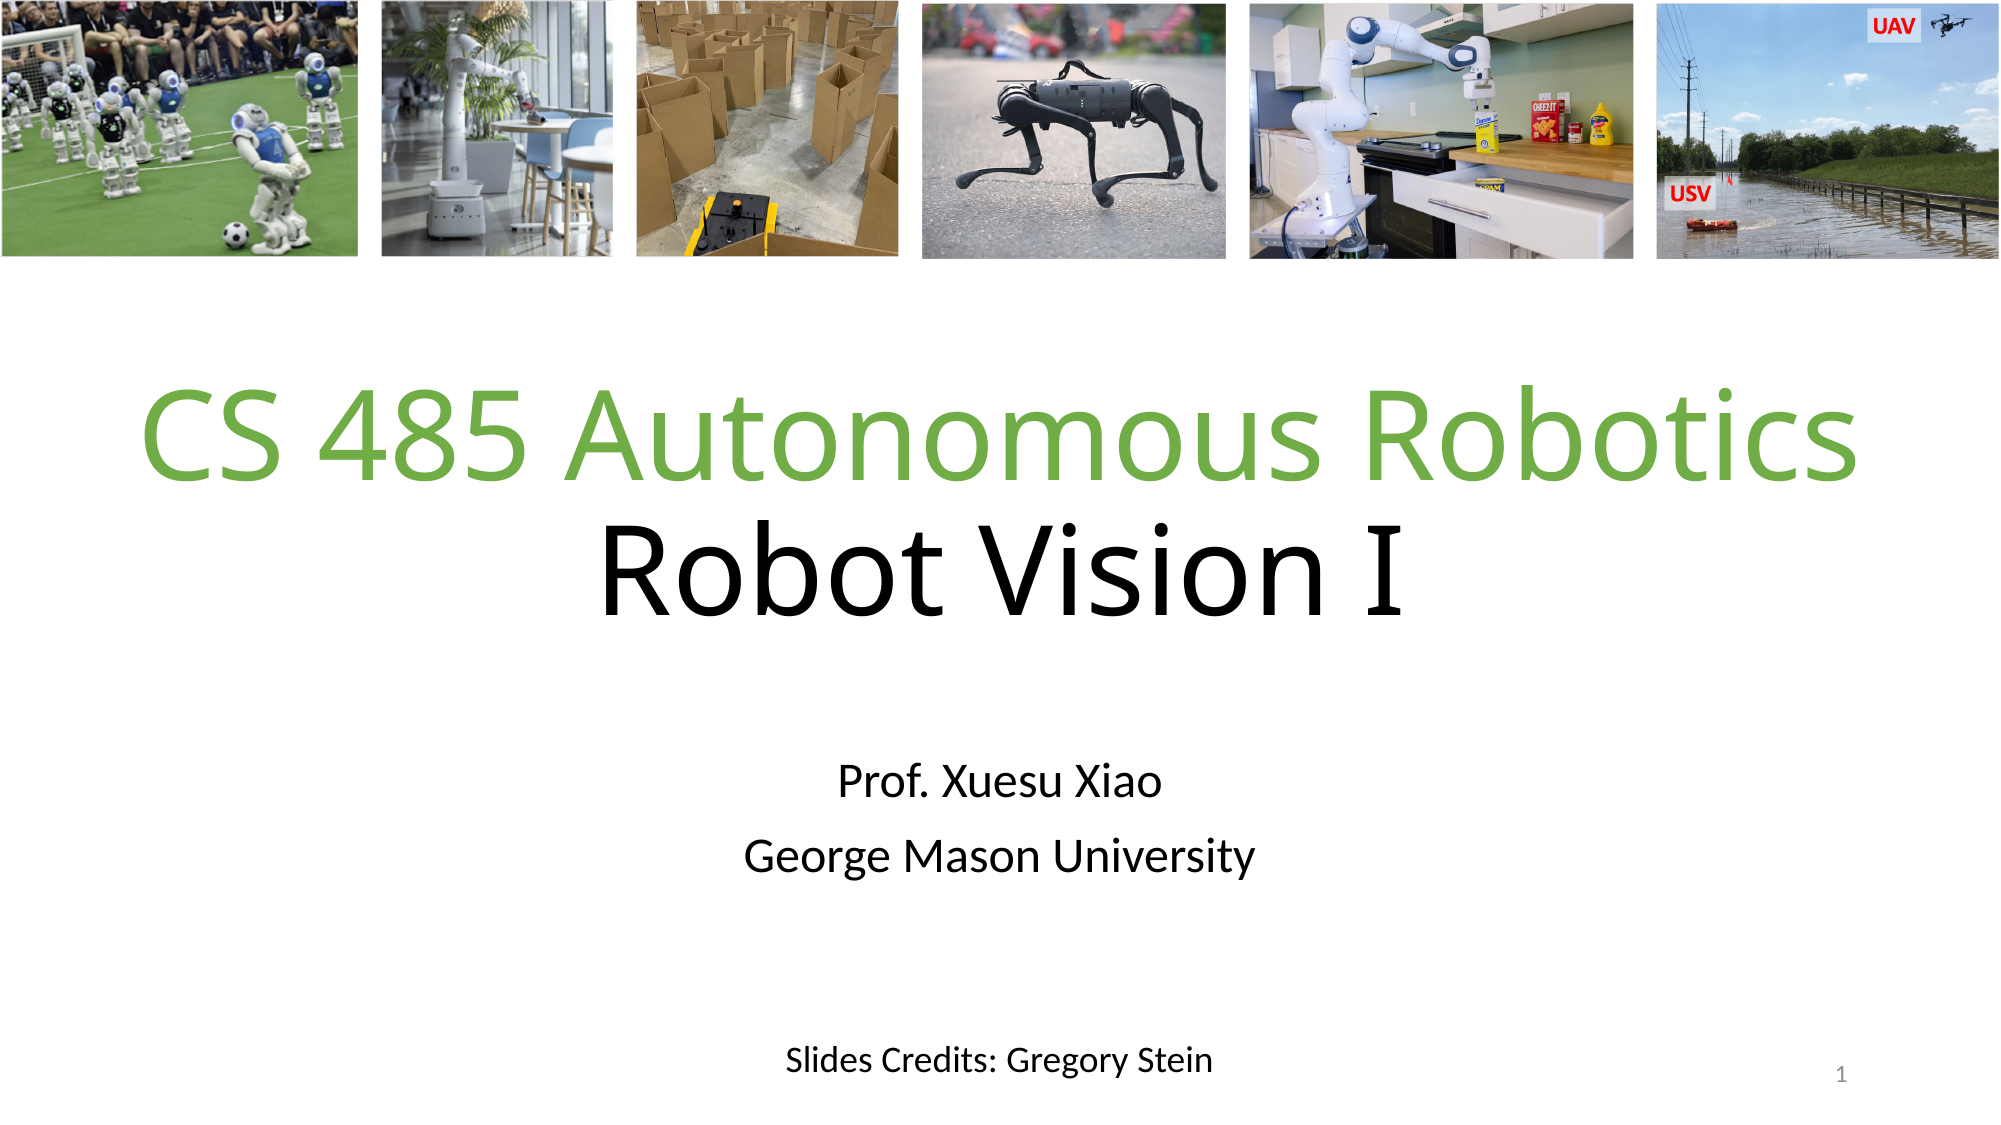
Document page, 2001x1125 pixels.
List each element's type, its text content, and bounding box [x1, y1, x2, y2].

title CS 485 Autonomous Robotics Robot Vision I [0, 259, 2000, 651]
text_box Slides Credits: Gregory Stein [770, 1027, 1230, 1088]
picture [0, 0, 2000, 259]
slide_number 1 [1412, 1042, 1863, 1103]
subtitle Prof. Xuesu Xiao George Mason University [249, 746, 1750, 1019]
